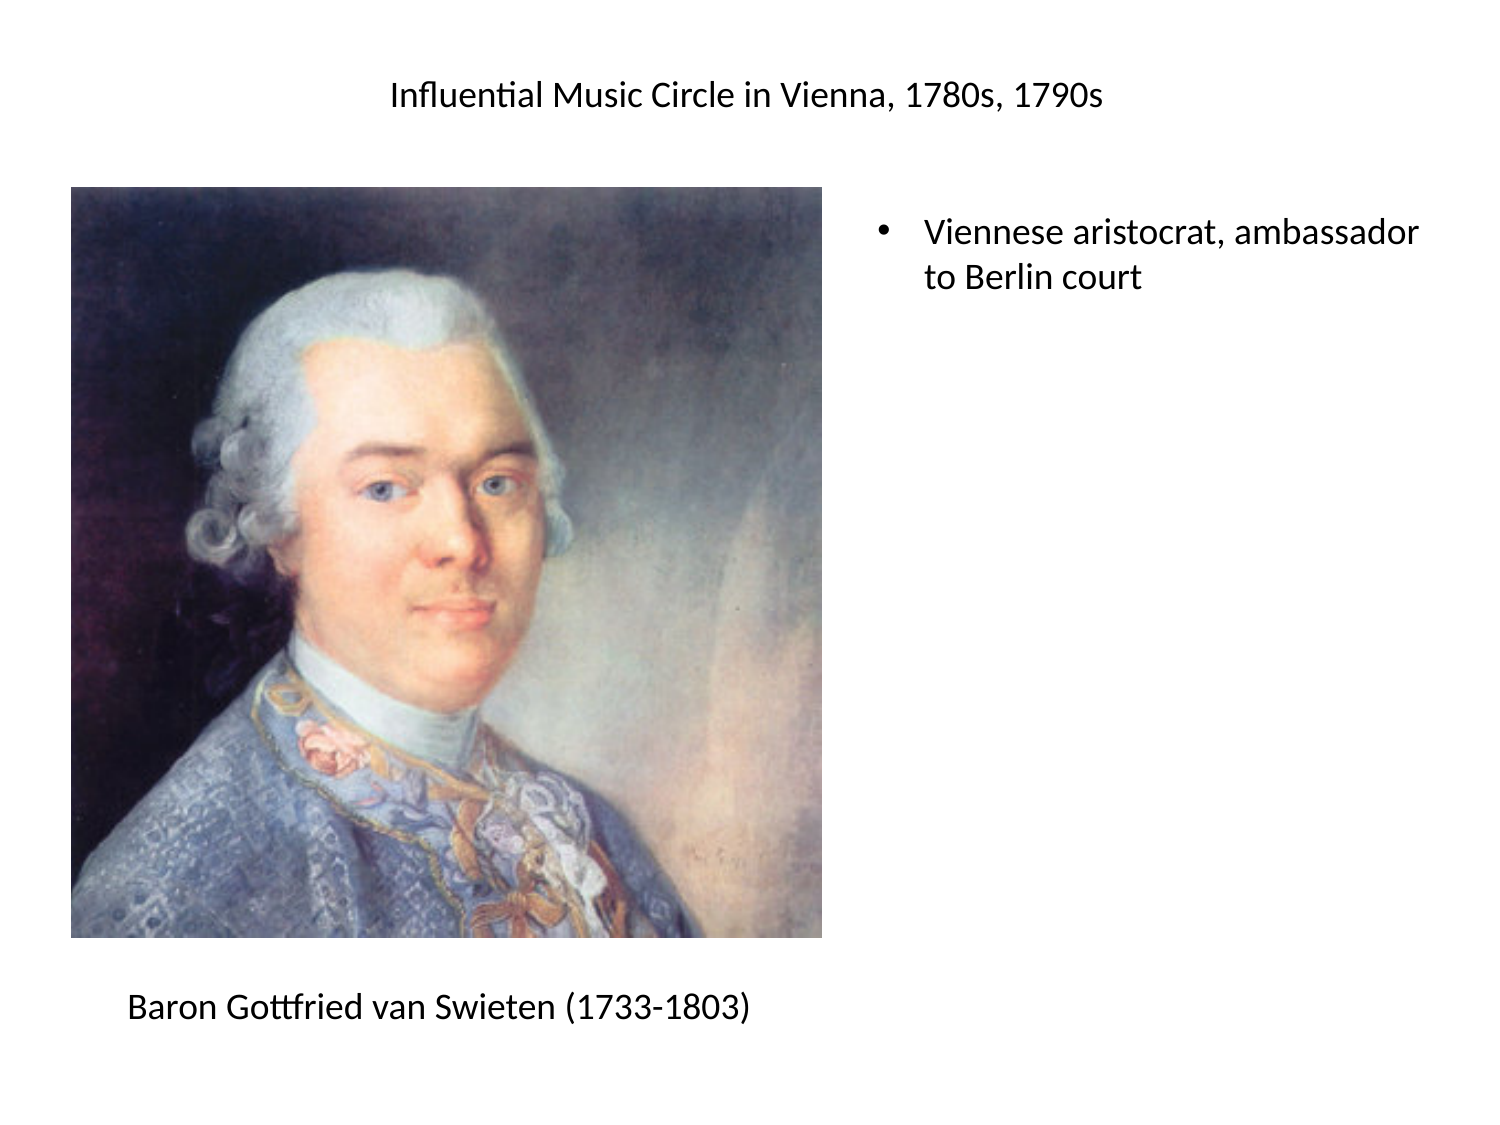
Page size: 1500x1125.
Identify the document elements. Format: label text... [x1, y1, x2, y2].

text_box Baron Gottfried van Swieten (1733-1803) [112, 974, 804, 1035]
picture [70, 187, 822, 938]
text_box Influential Music Circle in Vienna, 1780s, 1790s [374, 62, 1200, 123]
text_box Viennese aristocrat, ambassador to Berlin court [862, 199, 1450, 305]
